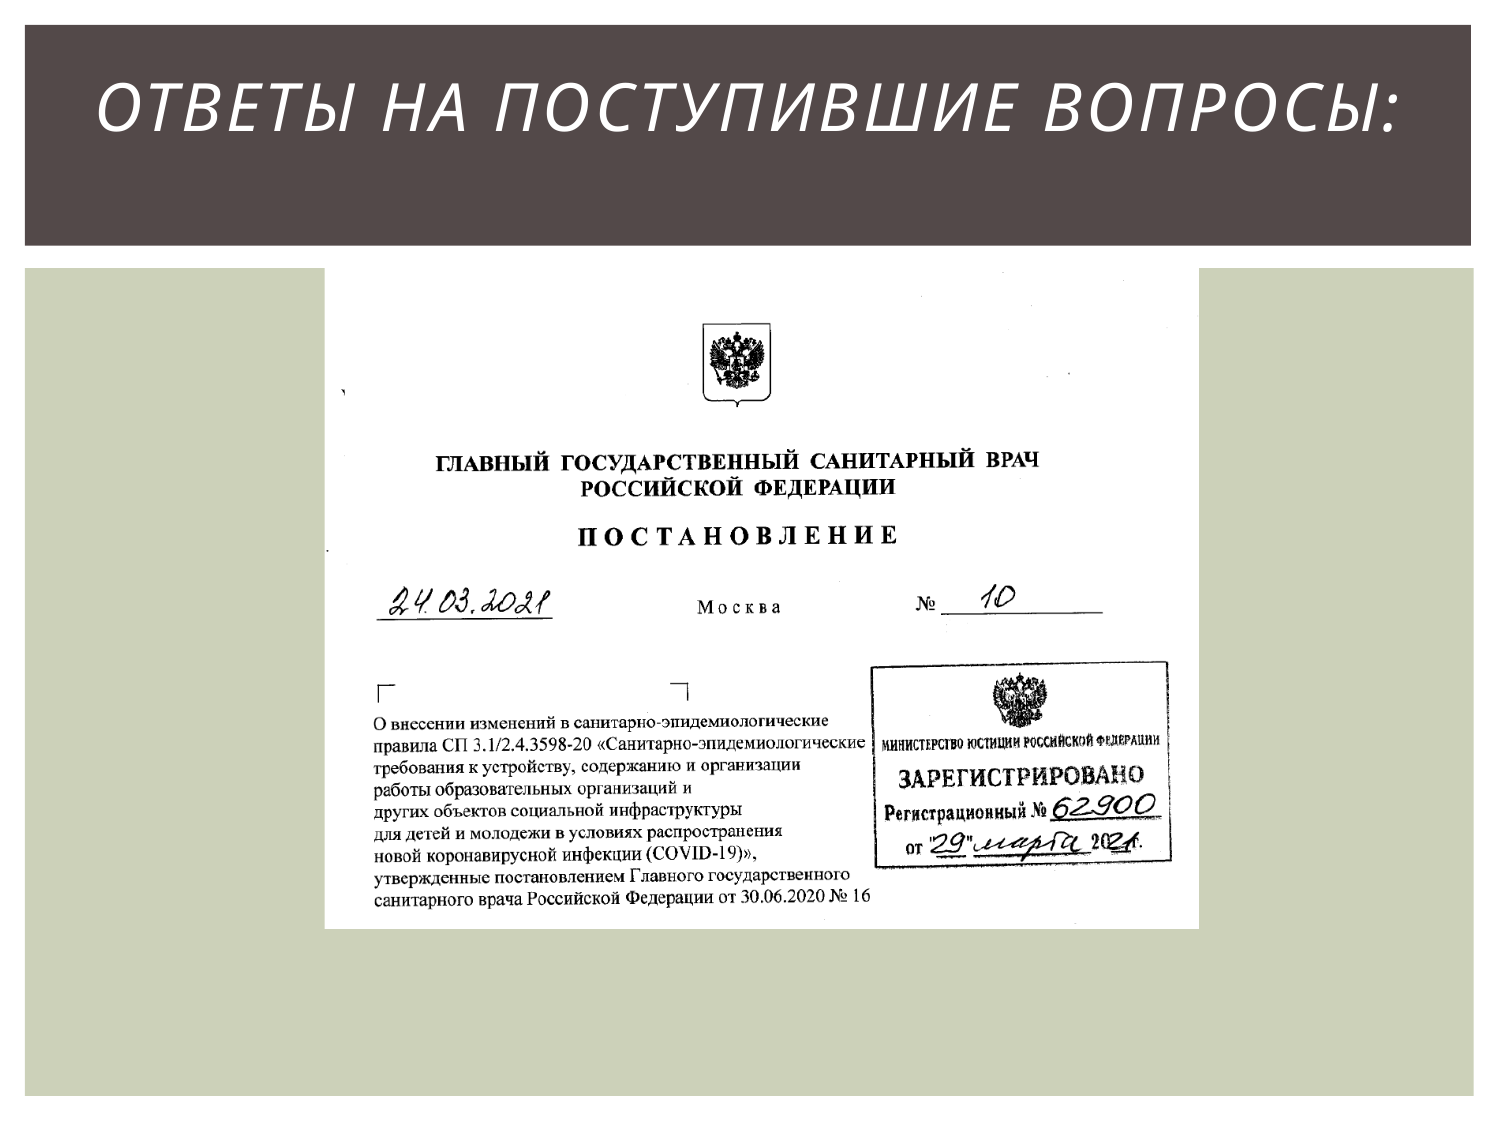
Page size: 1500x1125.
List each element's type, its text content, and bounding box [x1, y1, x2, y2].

title Ответы на поступившие вопросы: [62, 58, 1438, 232]
picture [324, 260, 1200, 929]
